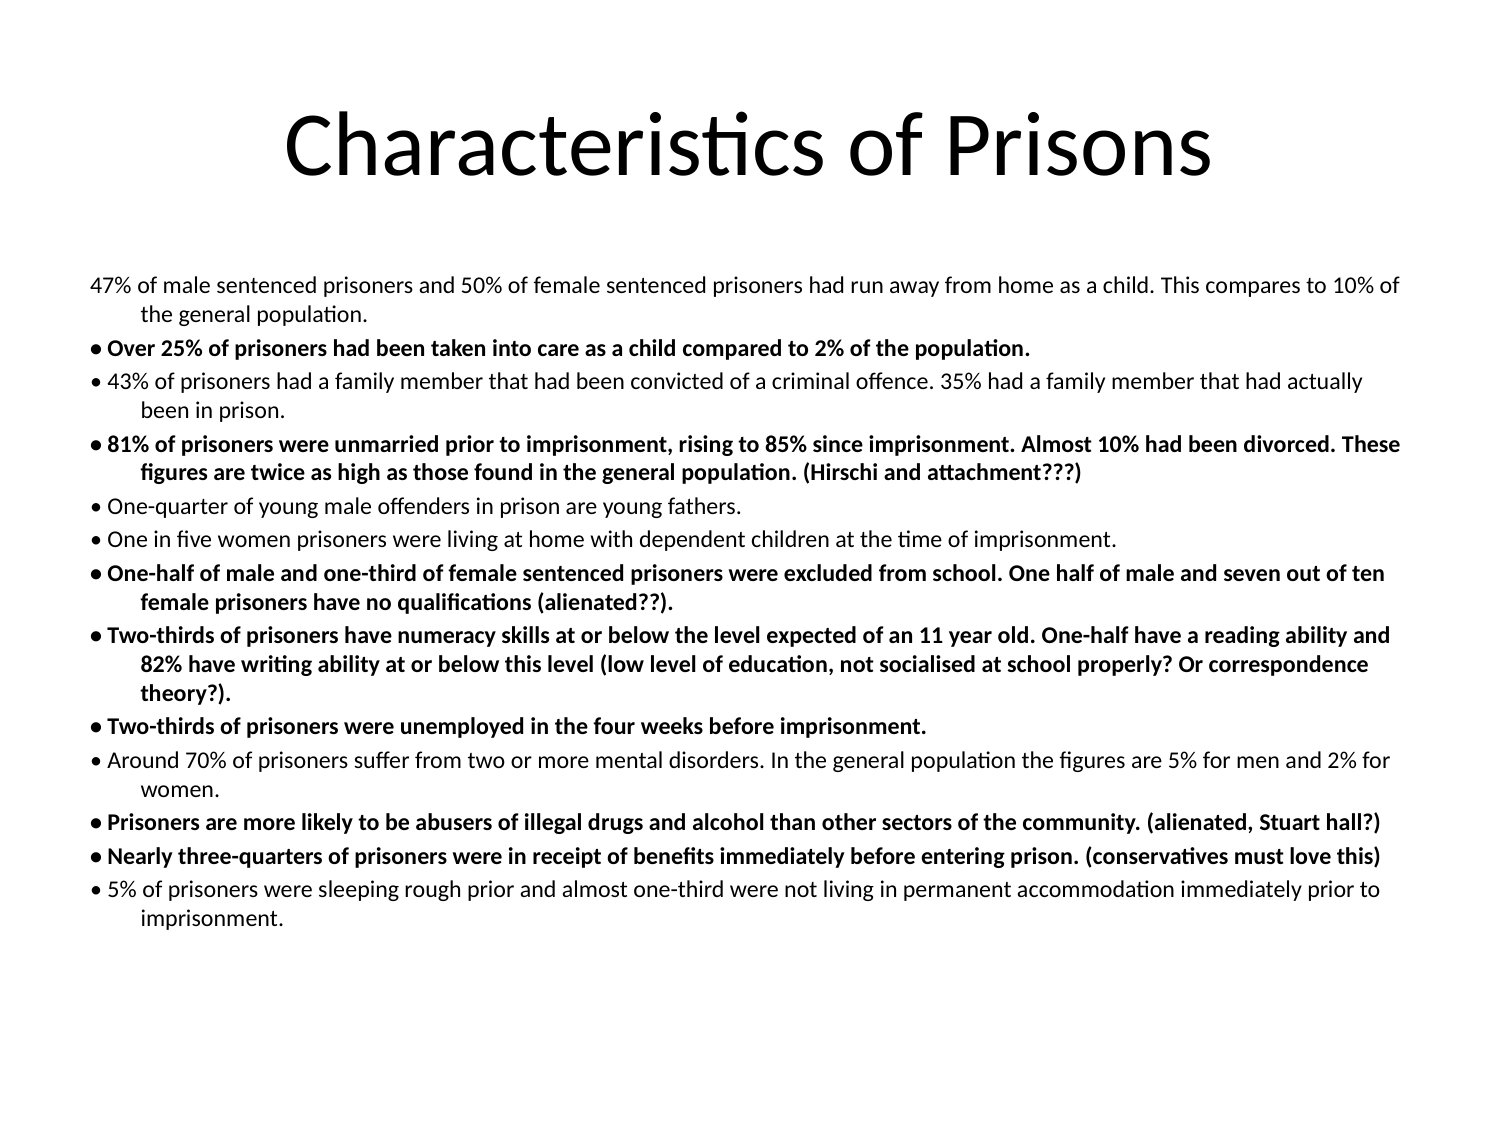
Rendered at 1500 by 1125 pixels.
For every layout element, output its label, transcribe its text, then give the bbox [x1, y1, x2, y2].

title Characteristics of Prisons [75, 45, 1425, 233]
list 47% of male sentenced prisoners and 50% of female sentenced prisoners had run away from home as a child. This compares to 10% of the general population. • Over 25% of prisoners had been taken into care as a child compared to 2% of the population. • 43% of prisoners had a family member that had been convicted of a criminal offence. 35% had a family member that had actually been in prison. • 81% of prisoners were unmarried prior to imprisonment, rising to 85% since imprisonment. Almost 10% had been divorced. These figures are twice as high as those found in the general population. (Hirschi and attachment???) • One-quarter of young male offenders in prison are young fathers. • One in five women prisoners were living at home with dependent children at the time of imprisonment. • One-half of male and one-third of female sentenced prisoners were excluded from school. One half of male and seven out of ten female prisoners have no qualifications (alienated??). • Two-thirds of prisoners have numeracy skills at or below the level expected of an 11 year old. One-half have a reading ability and 82% have writing ability at or below this level (low level of education, not socialised at school properly? Or correspondence theory?). • Two-thirds of prisoners were unemployed in the four weeks before imprisonment. • Around 70% of prisoners suffer from two or more mental disorders. In the general population the figures are 5% for men and 2% for women. • Prisoners are more likely to be abusers of illegal drugs and alcohol than other sectors of the community. (alienated, Stuart hall?) • Nearly three-quarters of prisoners were in receipt of benefits immediately before entering prison. (conservatives must love this) • 5% of prisoners were sleeping rough prior and almost one-third were not living in permanent accommodation immediately prior to imprisonment. [75, 262, 1425, 1005]
